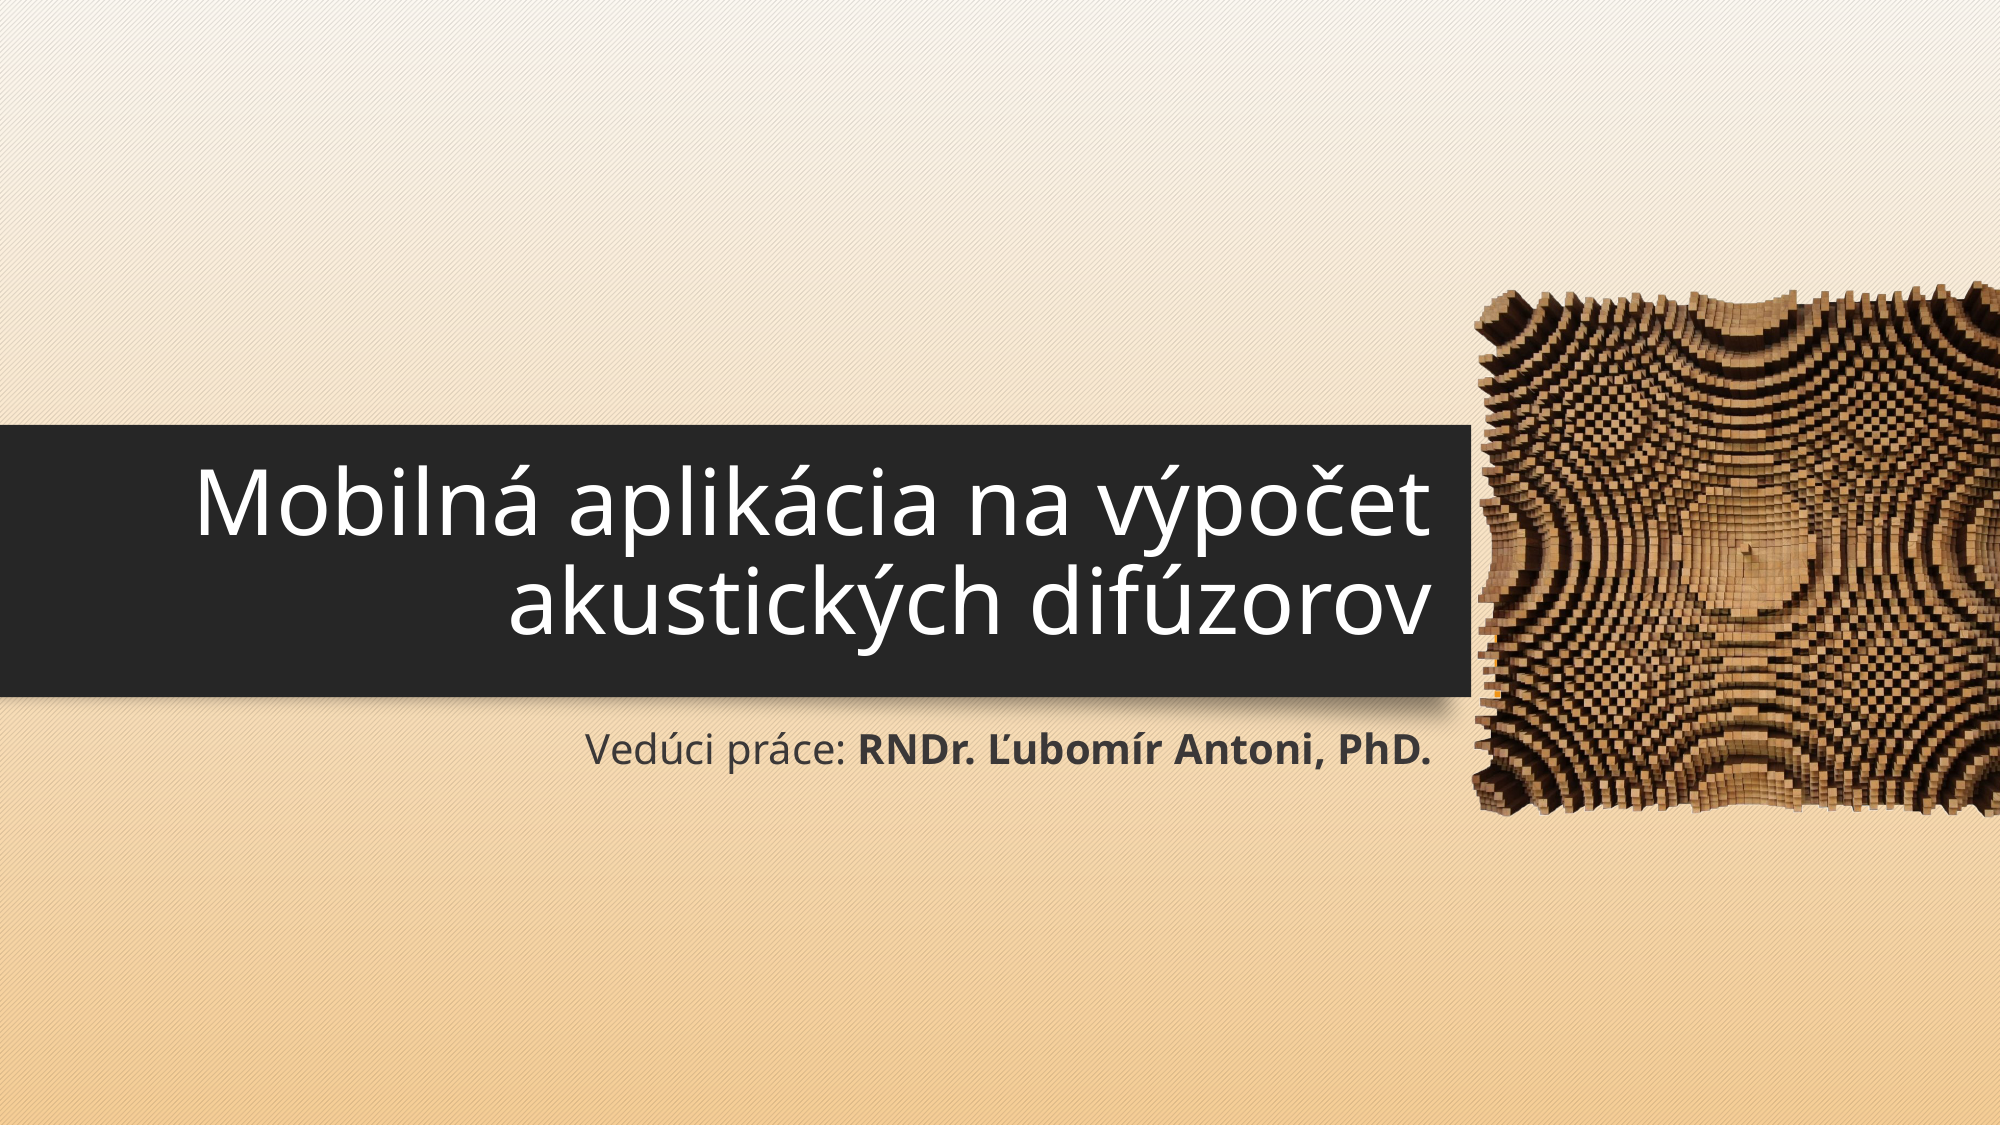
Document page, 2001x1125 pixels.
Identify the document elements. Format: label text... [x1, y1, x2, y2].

title Mobilná aplikácia na výpočet akustických difúzorov [111, 436, 1448, 662]
subtitle Vedúci práce: RNDr. Ľubomír Antoni, PhD. [111, 720, 1448, 905]
picture [0, 280, 2000, 818]
